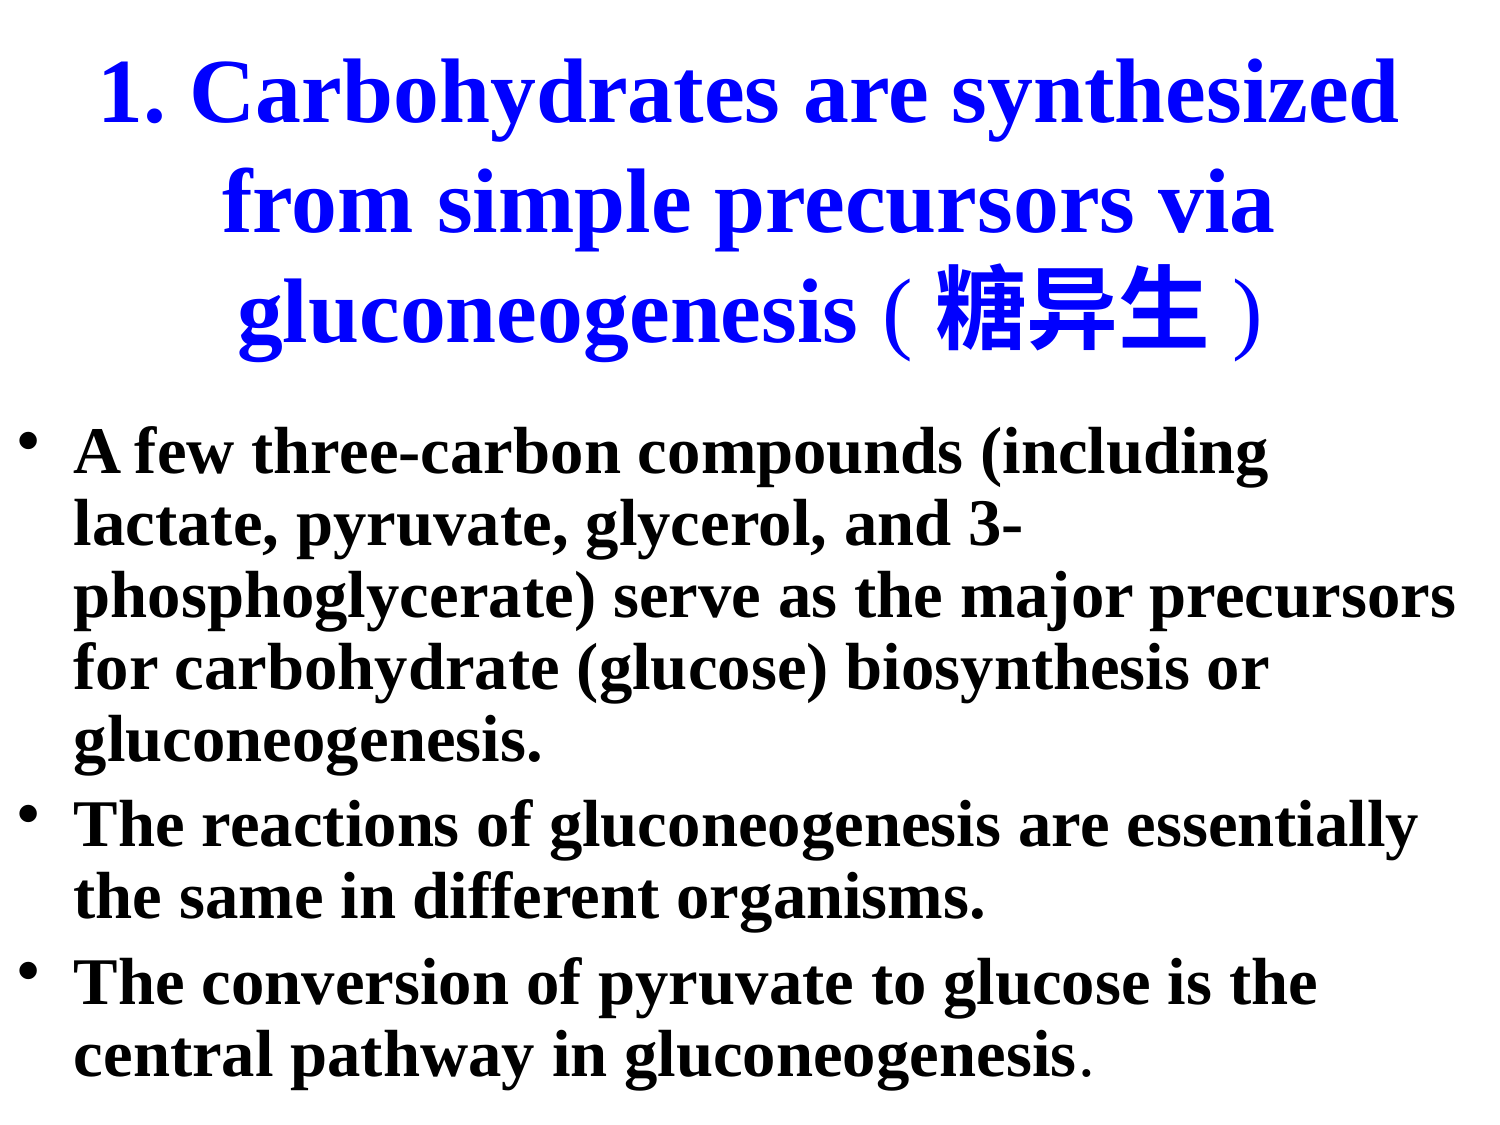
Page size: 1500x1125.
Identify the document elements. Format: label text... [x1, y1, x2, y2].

list A few three-carbon compounds (including lactate, pyruvate, glycerol, and 3-phosphoglycerate) serve as the major precursors for carbohydrate (glucose) biosynthesis or gluconeogenesis. The reactions of gluconeogenesis are essentially the same in different organisms. The conversion of pyruvate to glucose is the central pathway in gluconeogenesis. [2, 408, 1500, 1125]
title 1. Carbohydrates are synthesized from simple precursors via gluconeogenesis (糖异生) [0, 101, 1500, 290]
